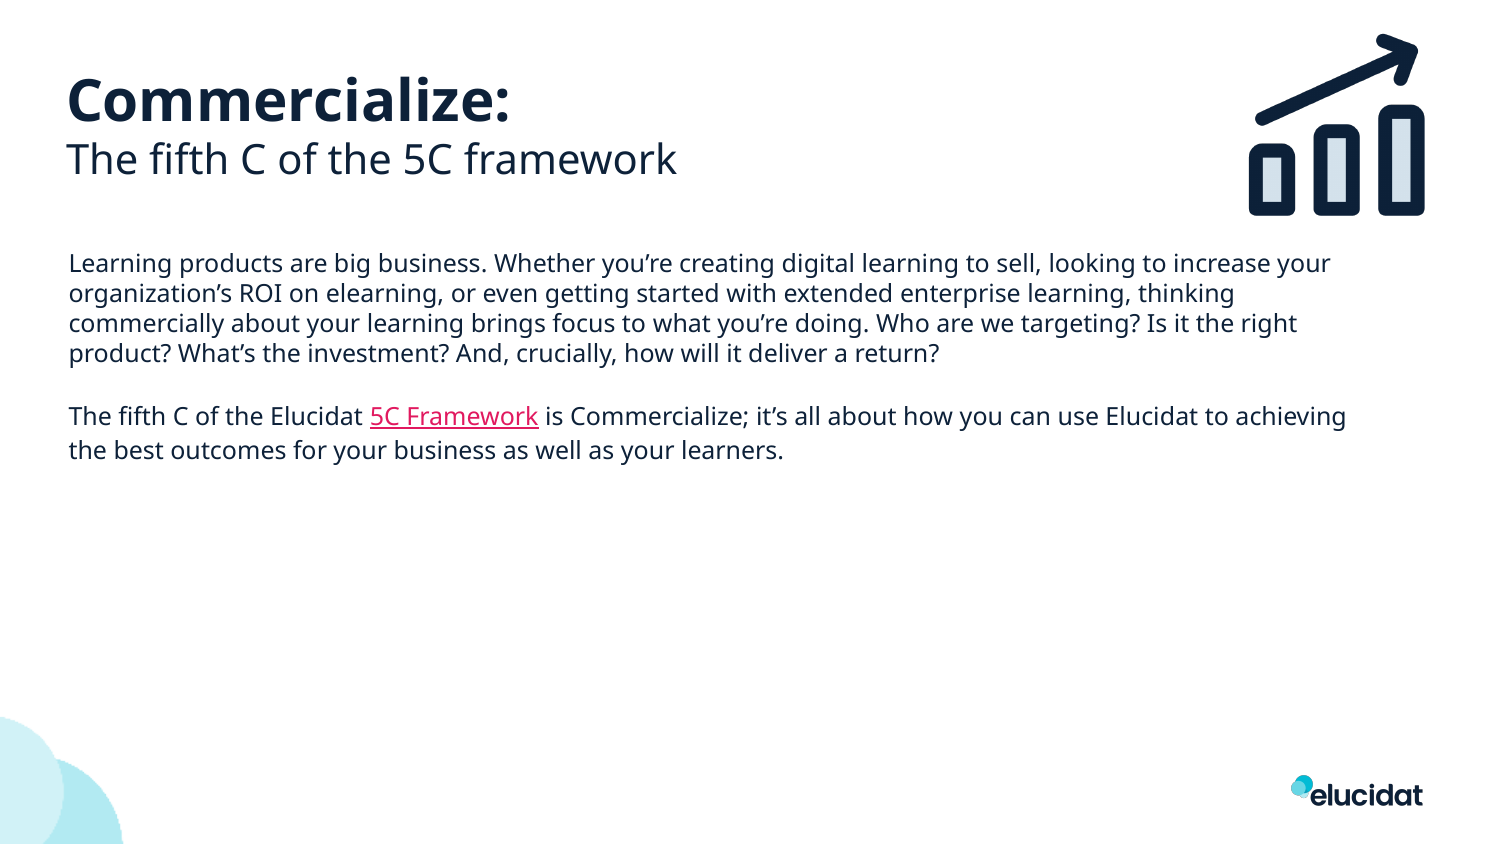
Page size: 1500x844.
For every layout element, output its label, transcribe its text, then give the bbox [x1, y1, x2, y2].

title Commercialize: The fifth C of the 5C framework [51, 48, 1449, 439]
picture [1281, 768, 1434, 811]
list Learning products are big business. Whether you’re creating digital learning to sell, looking to increase your organization’s ROI on elearning, or even getting started with extended enterprise learning, thinking commercially about your learning brings focus to what you’re doing. Who are we targeting? Is it the right product? What’s the investment? And, crucially, how will it deliver a return? The fifth C of the Elucidat 5C Framework is Commercialize; it’s all about how you can use Elucidat to achieving the best outcomes for your business as well as your learners. [53, 232, 1376, 737]
picture [1239, 27, 1434, 222]
